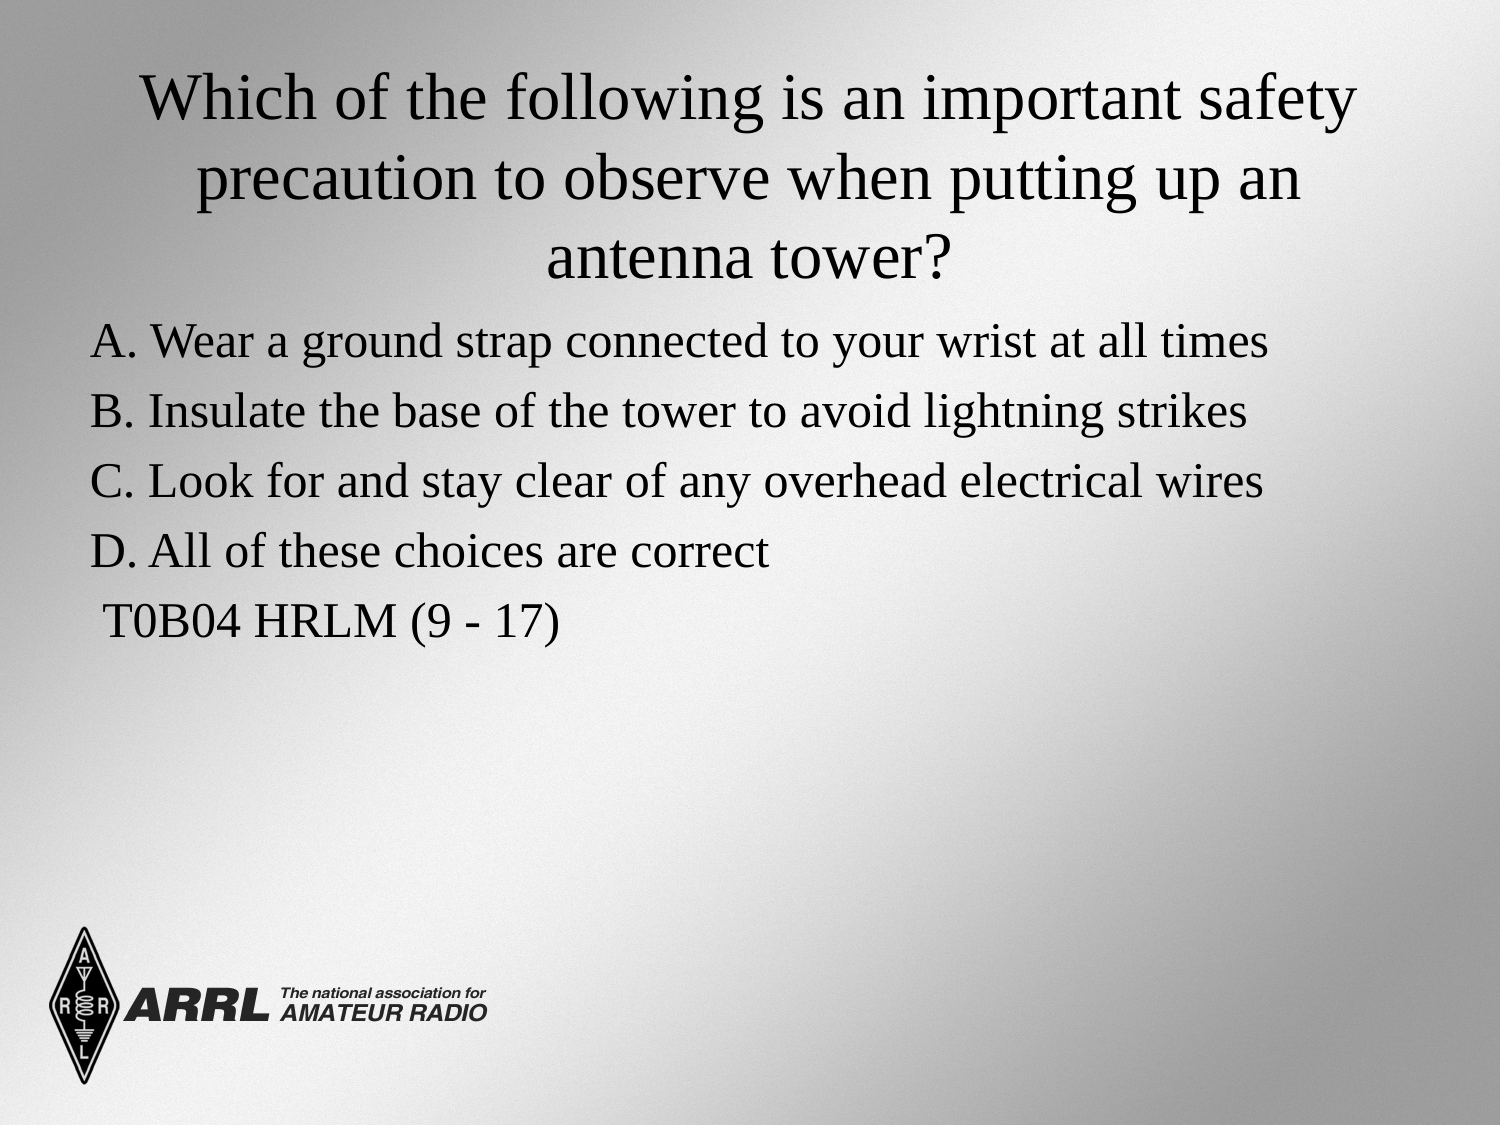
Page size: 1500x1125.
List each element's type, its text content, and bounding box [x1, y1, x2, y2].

title Which of the following is an important safety precaution to observe when putting up an antenna tower? [75, 45, 1425, 233]
picture [0, 0, 1500, 1125]
list A. Wear a ground strap connected to your wrist at all times B. Insulate the base of the tower to avoid lightning strikes C. Look for and stay clear of any overhead electrical wires D. All of these choices are correct T0B04 HRLM (9 - 17) [75, 299, 1425, 1005]
